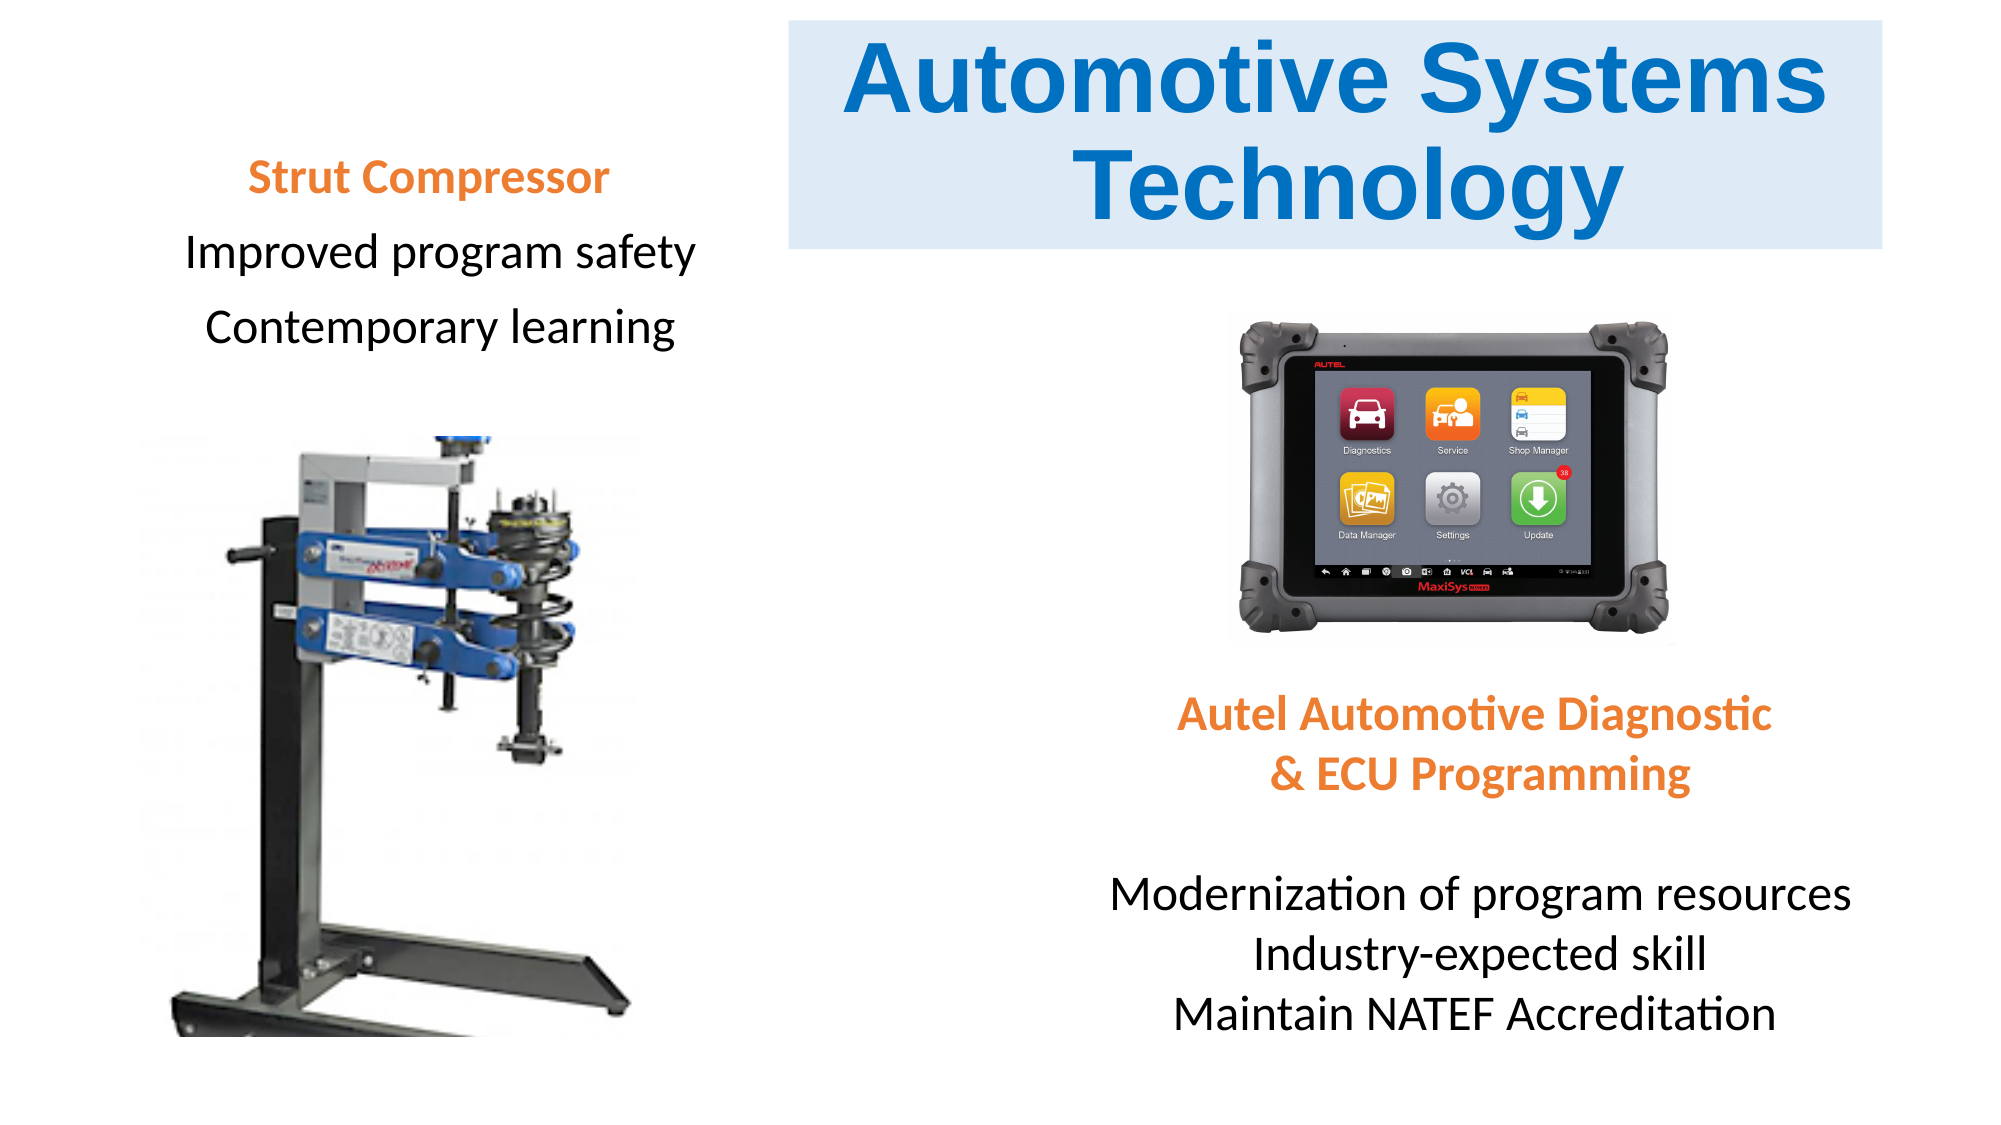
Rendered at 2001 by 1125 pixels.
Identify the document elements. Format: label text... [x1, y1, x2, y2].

text_box Autel Automotive Diagnostic & ECU Programming Modernization of program resources Industry-expected skill Maintain NATEF Accreditation [1021, 672, 1940, 1048]
picture [1228, 310, 1676, 646]
title Automotive Systems Technology [788, 20, 1883, 250]
picture [28, 436, 789, 1037]
list Strut Compressor Improved program safety Contemporary learning [92, 143, 789, 390]
